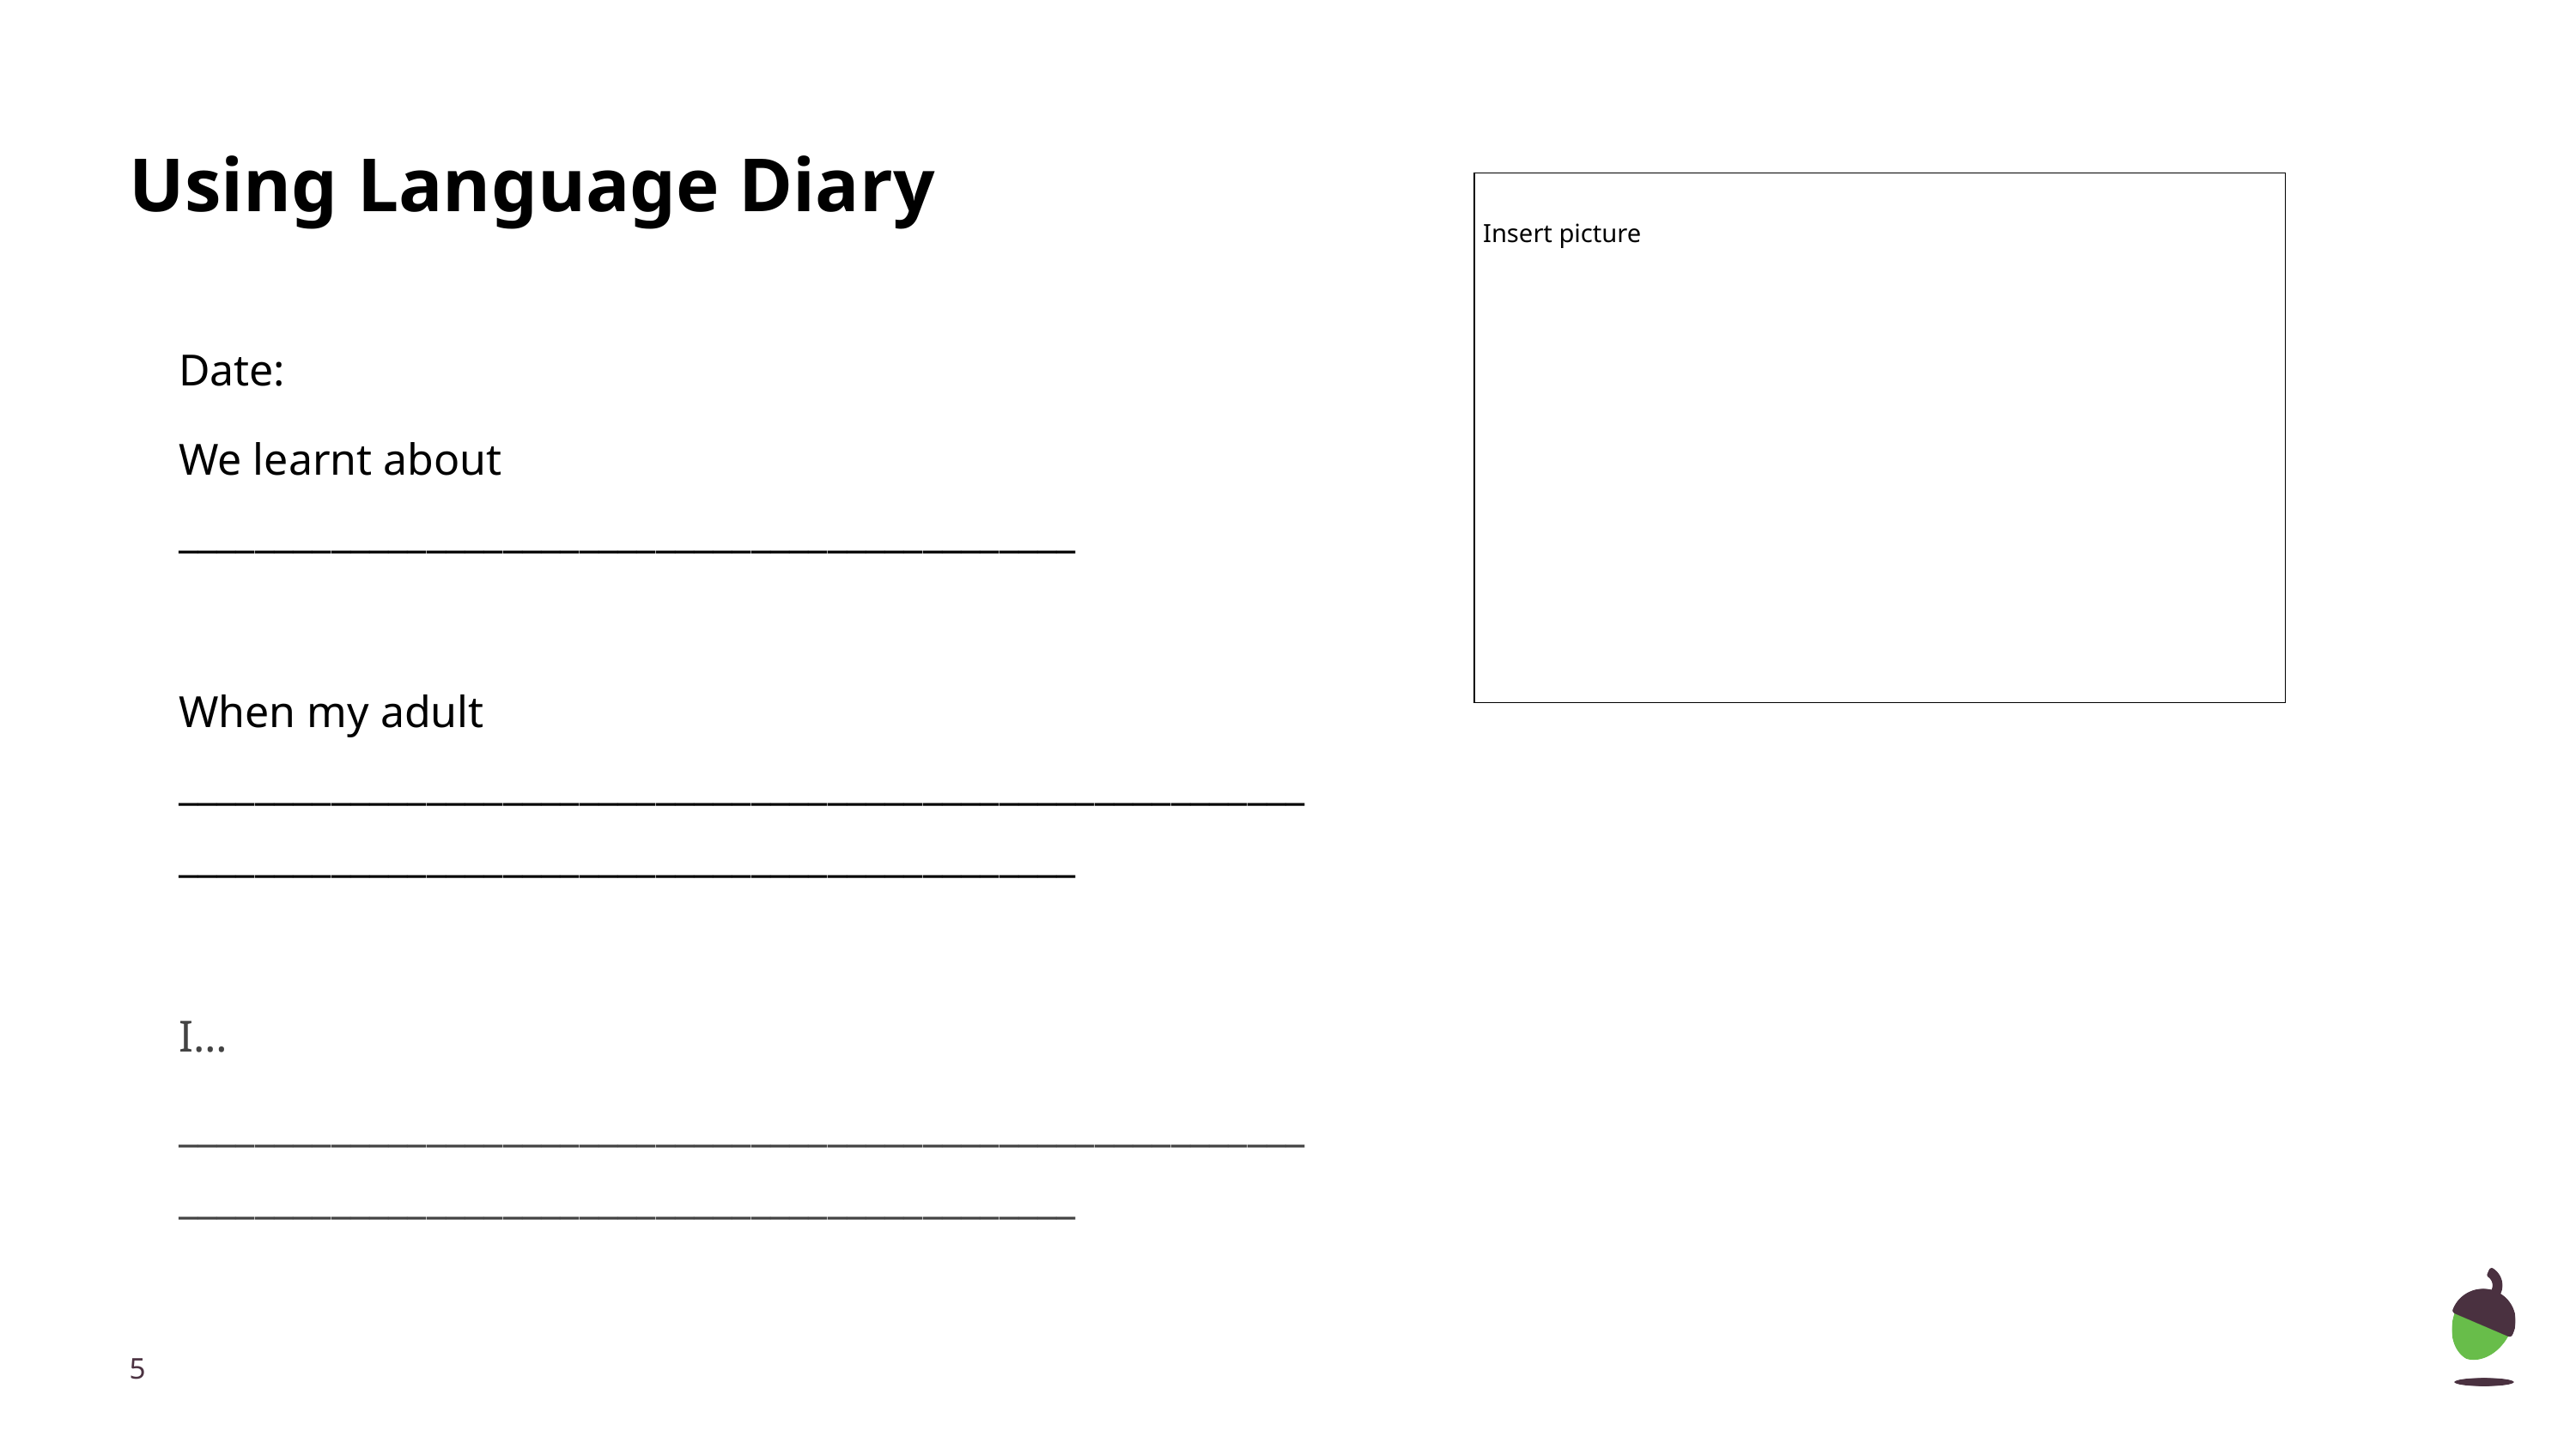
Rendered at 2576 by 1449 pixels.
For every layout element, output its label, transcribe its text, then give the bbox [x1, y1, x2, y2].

text_box Date: We learnt about _______________________________________________ When my adult __________________________________________________________________________________________________________ I… __________________________________________________________________________________________________________ [166, 276, 1334, 1401]
table_header Insert picture [1475, 173, 2285, 702]
slide_number ‹#› [129, 1349, 166, 1401]
picture [2451, 1268, 2516, 1386]
title Using Language Diary [129, 124, 1444, 355]
